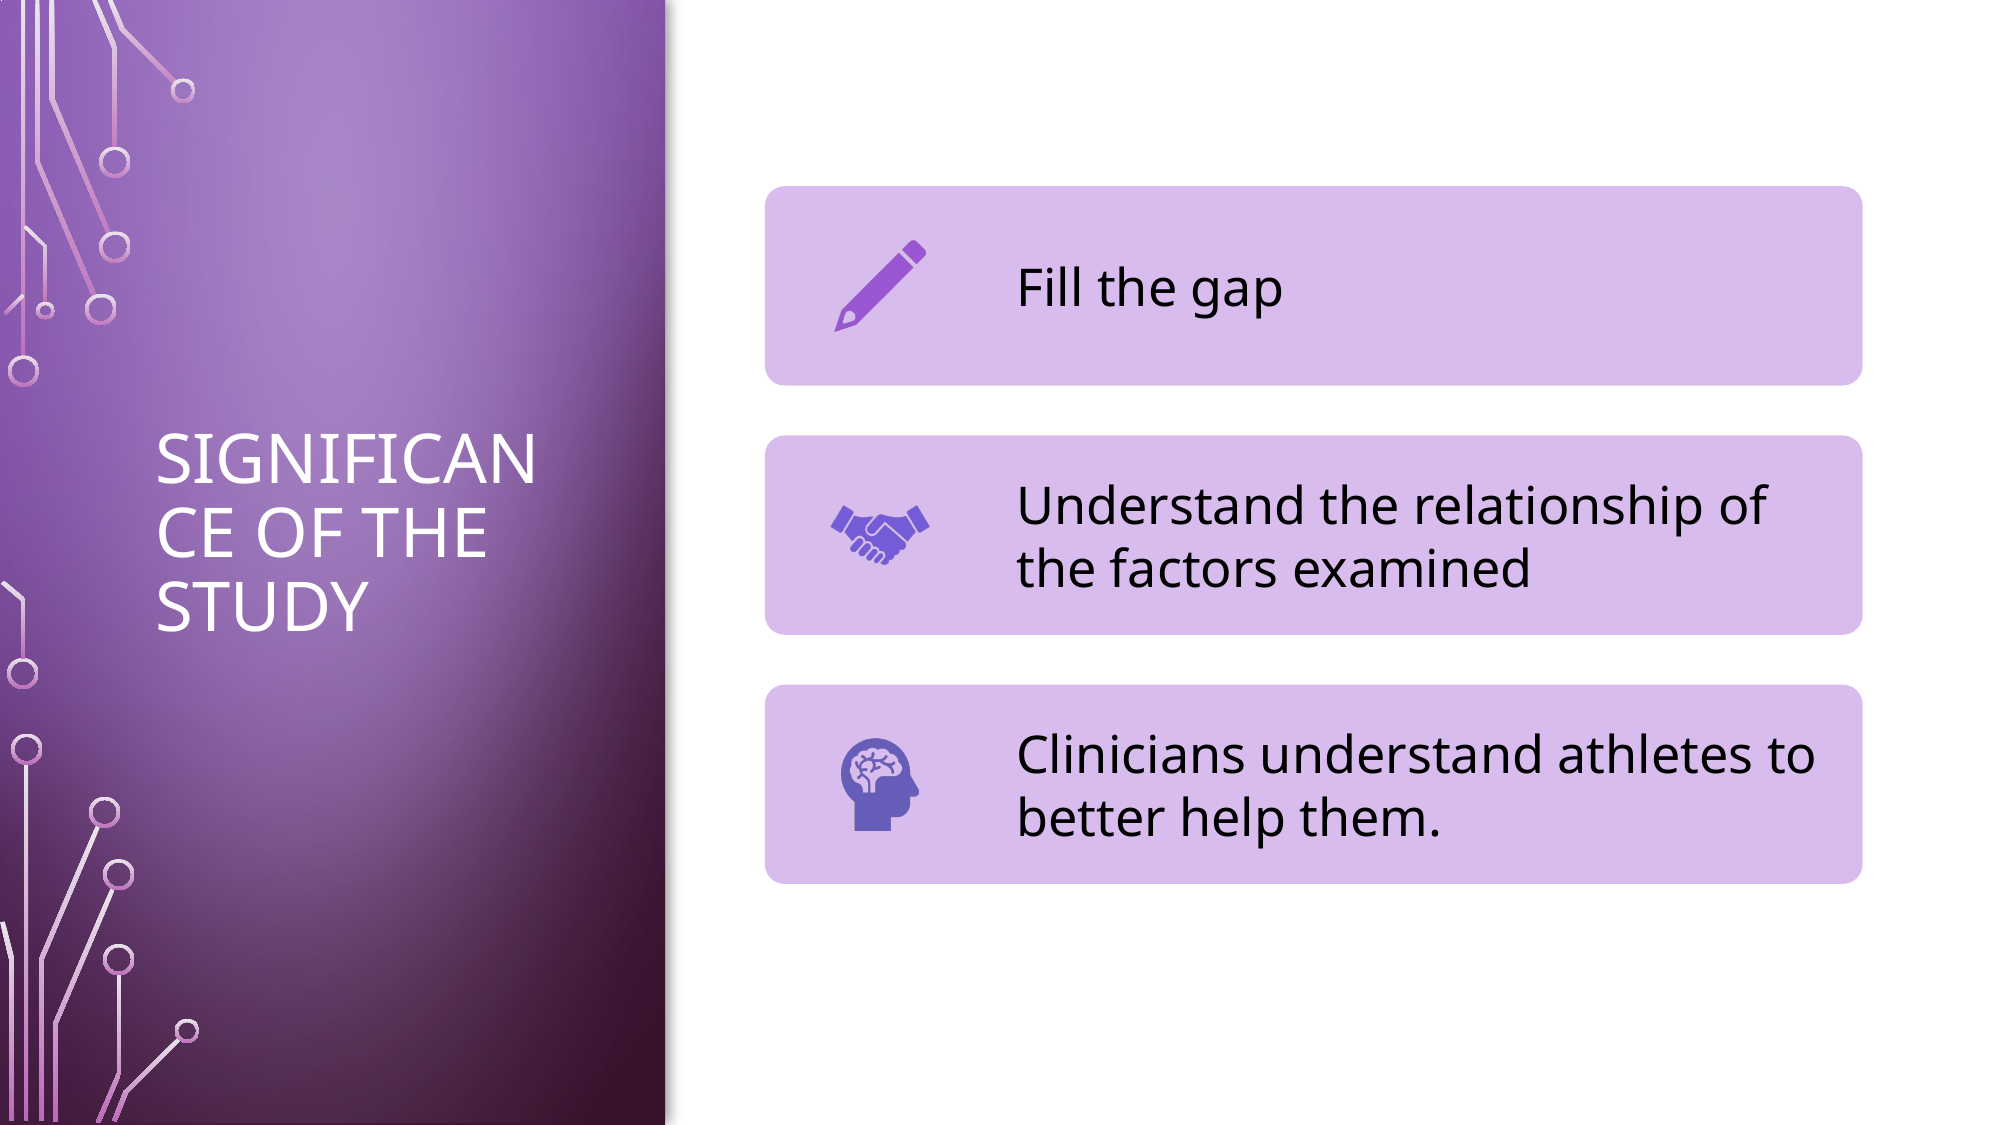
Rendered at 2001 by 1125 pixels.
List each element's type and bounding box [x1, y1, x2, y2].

picture [0, 0, 667, 1125]
text_box [678, 0, 2000, 1125]
list [764, 185, 1863, 885]
